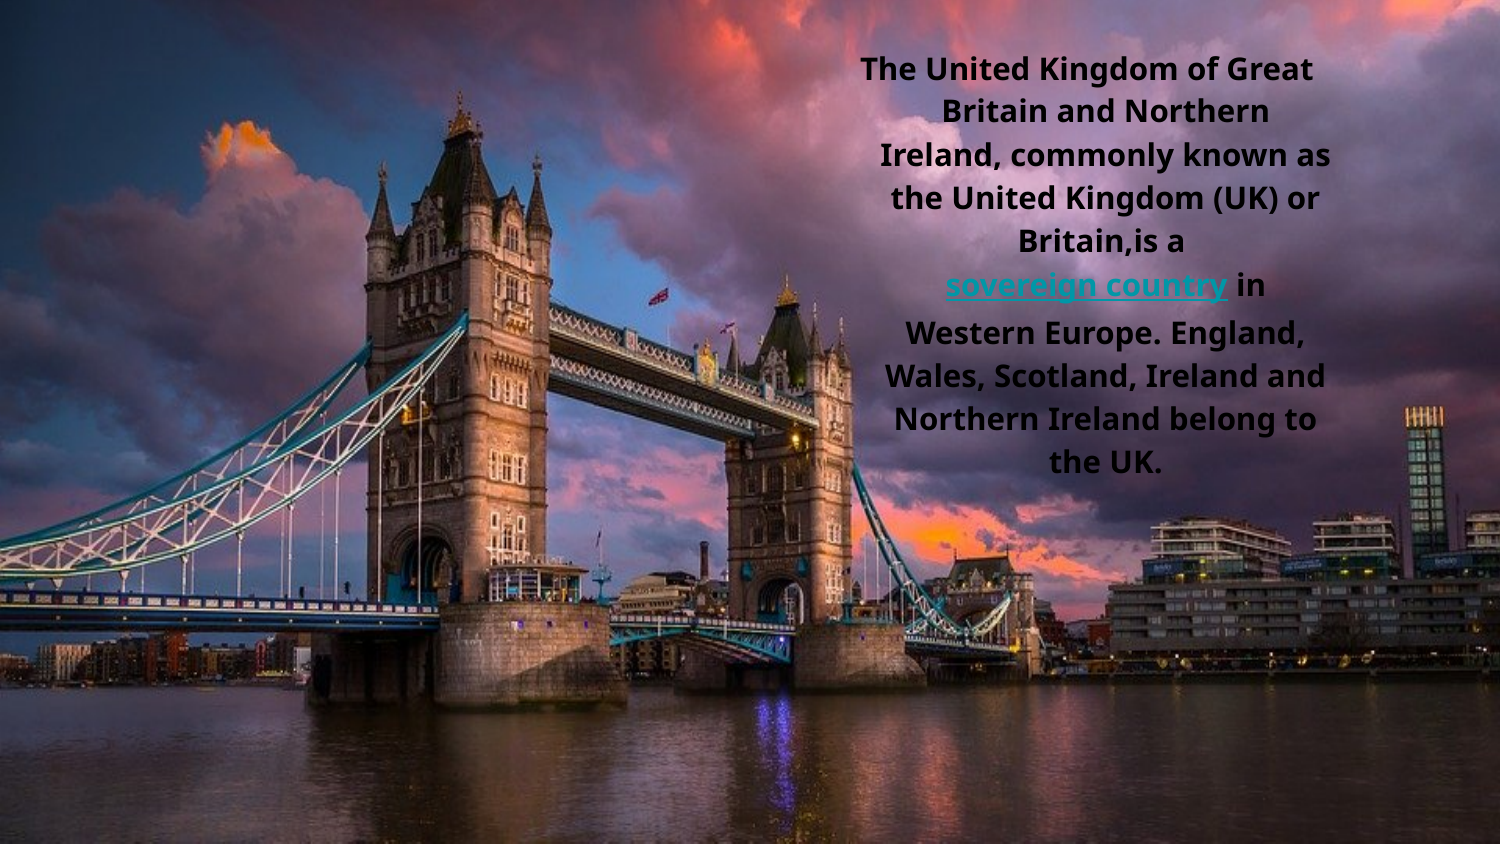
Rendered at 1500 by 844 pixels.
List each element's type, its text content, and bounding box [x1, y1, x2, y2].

picture [0, 0, 1500, 844]
title The United Kingdom of Great Britain and Northern Ireland, commonly known as the United Kingdom (UK) or Britain,is a sovereign country in Western Europe. England, Wales, Scotland, Ireland and Northern Ireland belong to the UK. [817, 28, 1350, 263]
